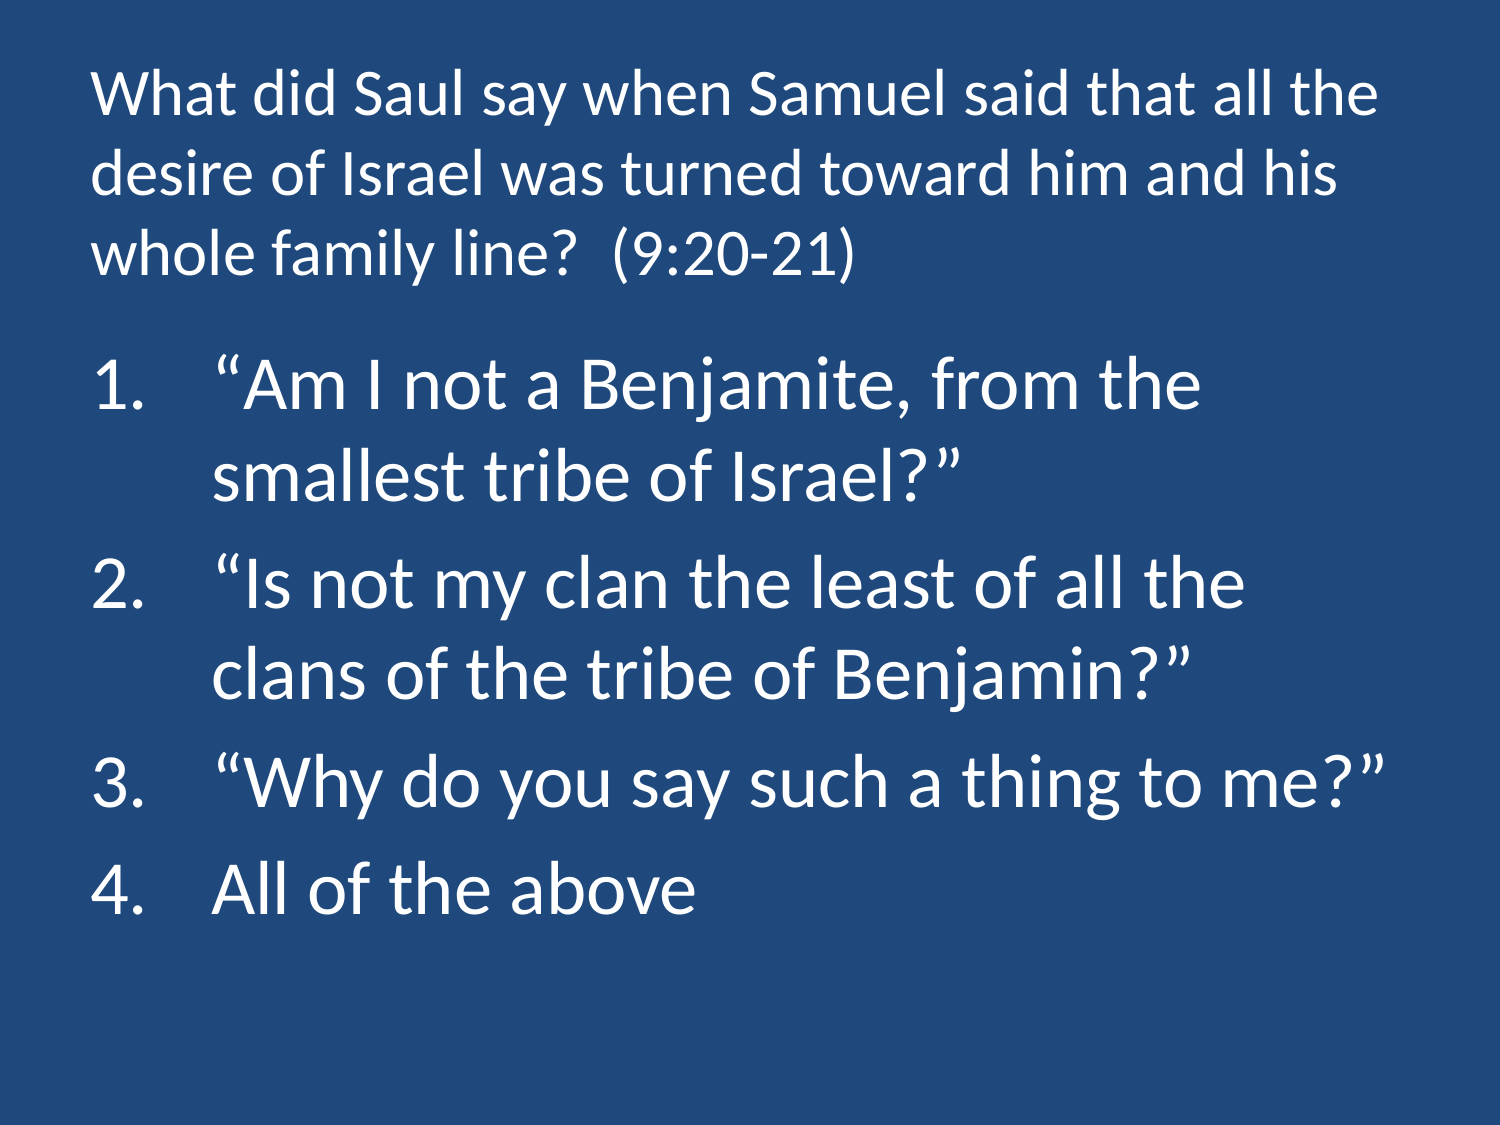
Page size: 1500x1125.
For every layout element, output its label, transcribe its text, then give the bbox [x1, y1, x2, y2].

list “Am I not a Benjamite, from the smallest tribe of Israel?” “Is not my clan the least of all the clans of the tribe of Benjamin?” “Why do you say such a thing to me?” All of the above [75, 324, 1425, 1005]
title What did Saul say when Samuel said that all the desire of Israel was turned toward him and his whole family line? (9:20-21) [75, 75, 1425, 263]
